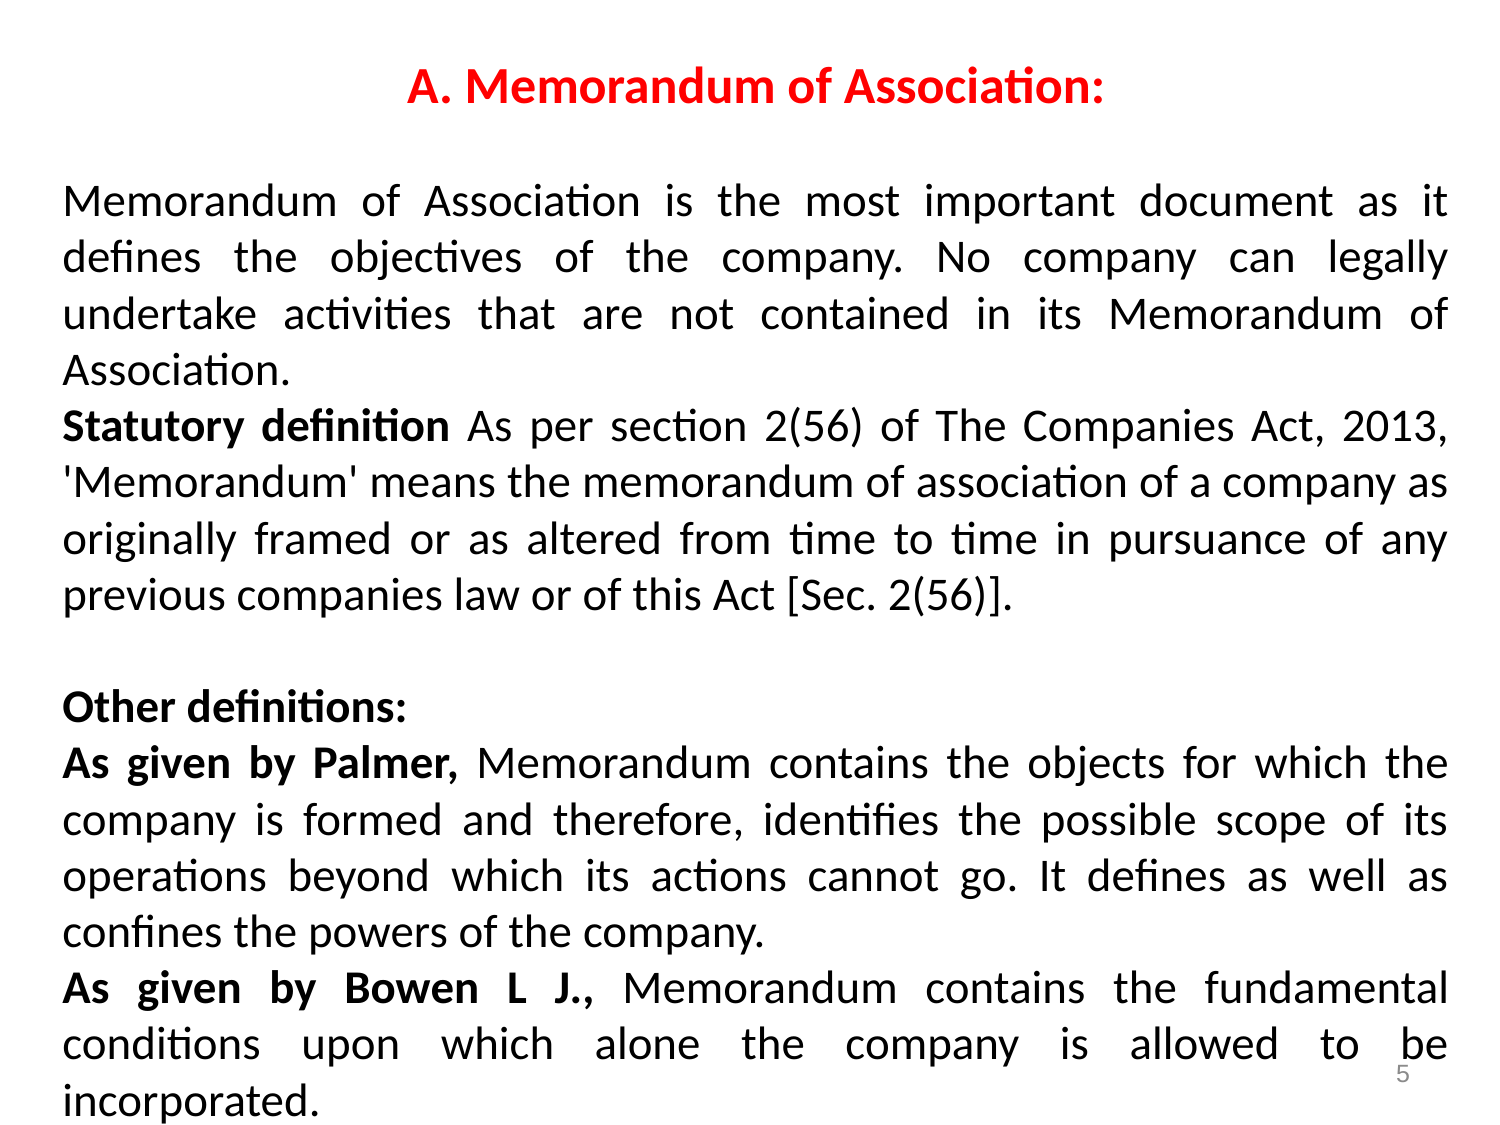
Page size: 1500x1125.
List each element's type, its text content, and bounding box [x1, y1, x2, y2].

text_box A. Memorandum of Association: Memorandum of Association is the most important document as it defines the objectives of the company. No company can legally undertake activities that are not contained in its Memorandum of Association. Statutory definition As per section 2(56) of The Companies Act, 2013, 'Memorandum' means the memorandum of association of a company as originally framed or as altered from time to time in pursuance of any previous companies law or of this Act [Sec. 2(56)]. Other definitions: As given by Palmer, Memorandum contains the objects for which the company is formed and therefore, identifies the possible scope of its operations beyond which its actions cannot go. It defines as well as confines the powers of the company. As given by Bowen L J., Memorandum contains the fundamental conditions upon which alone the company is allowed to be incorporated. [62, 49, 1450, 1125]
